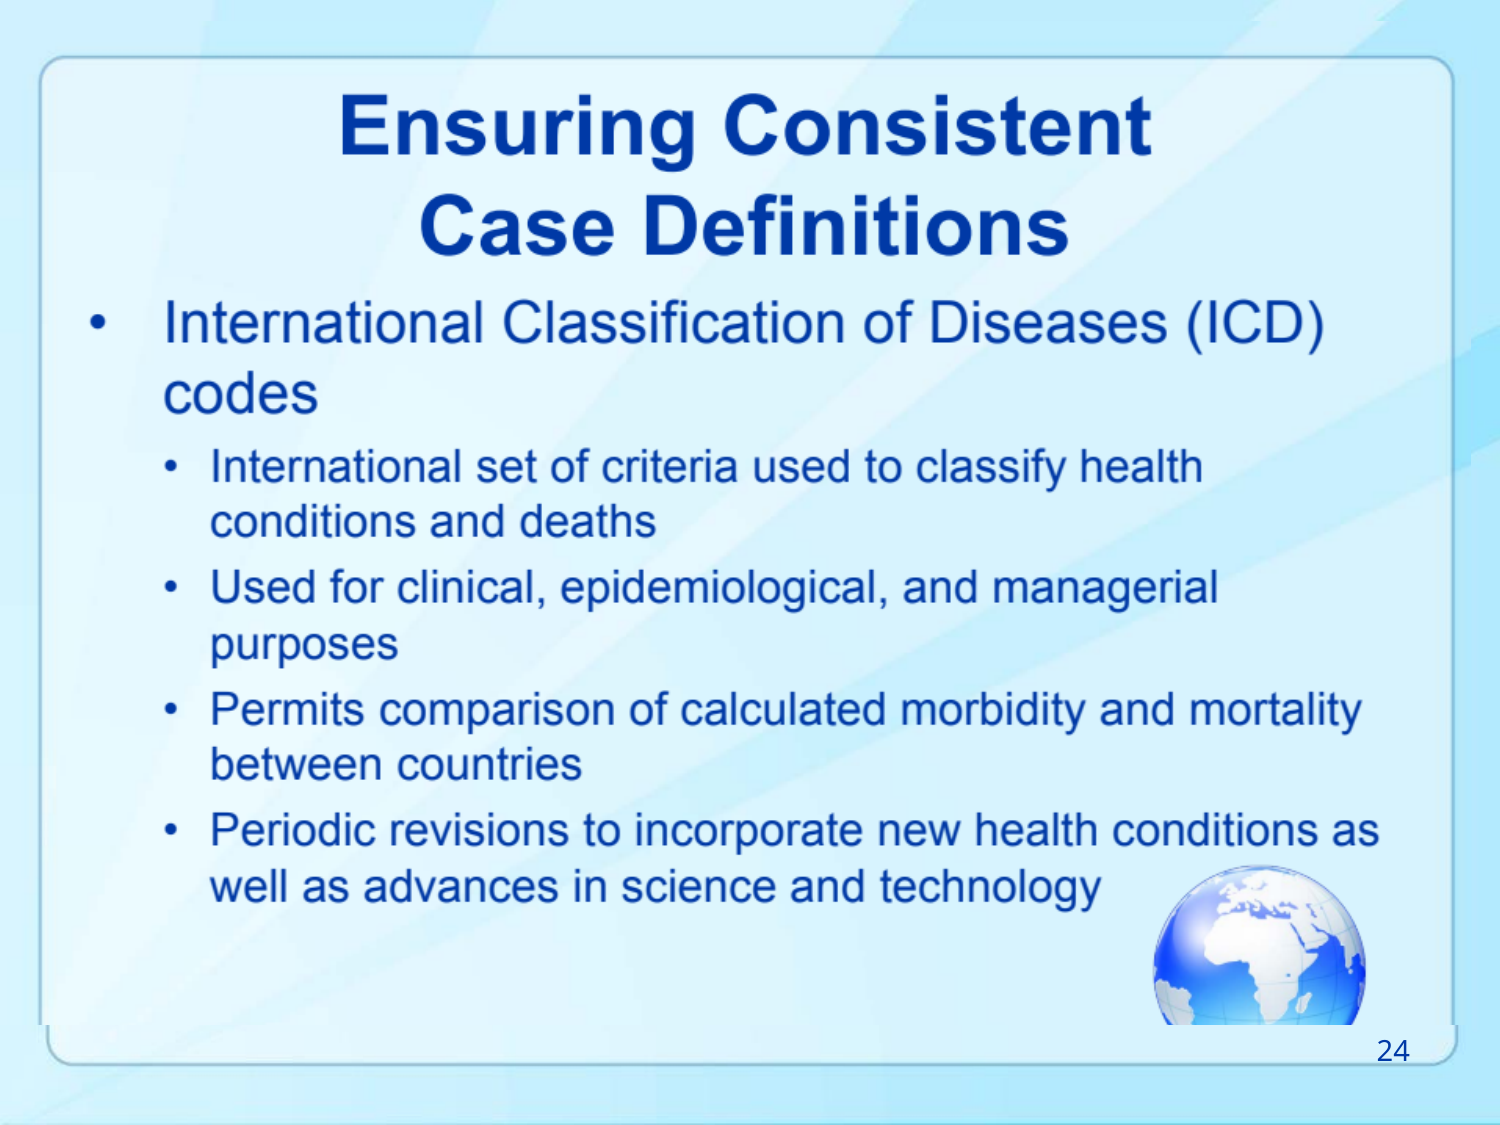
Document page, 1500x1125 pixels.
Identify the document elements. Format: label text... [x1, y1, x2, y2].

slide_number 24 [1074, 1031, 1425, 1103]
picture [0, 0, 1500, 1125]
